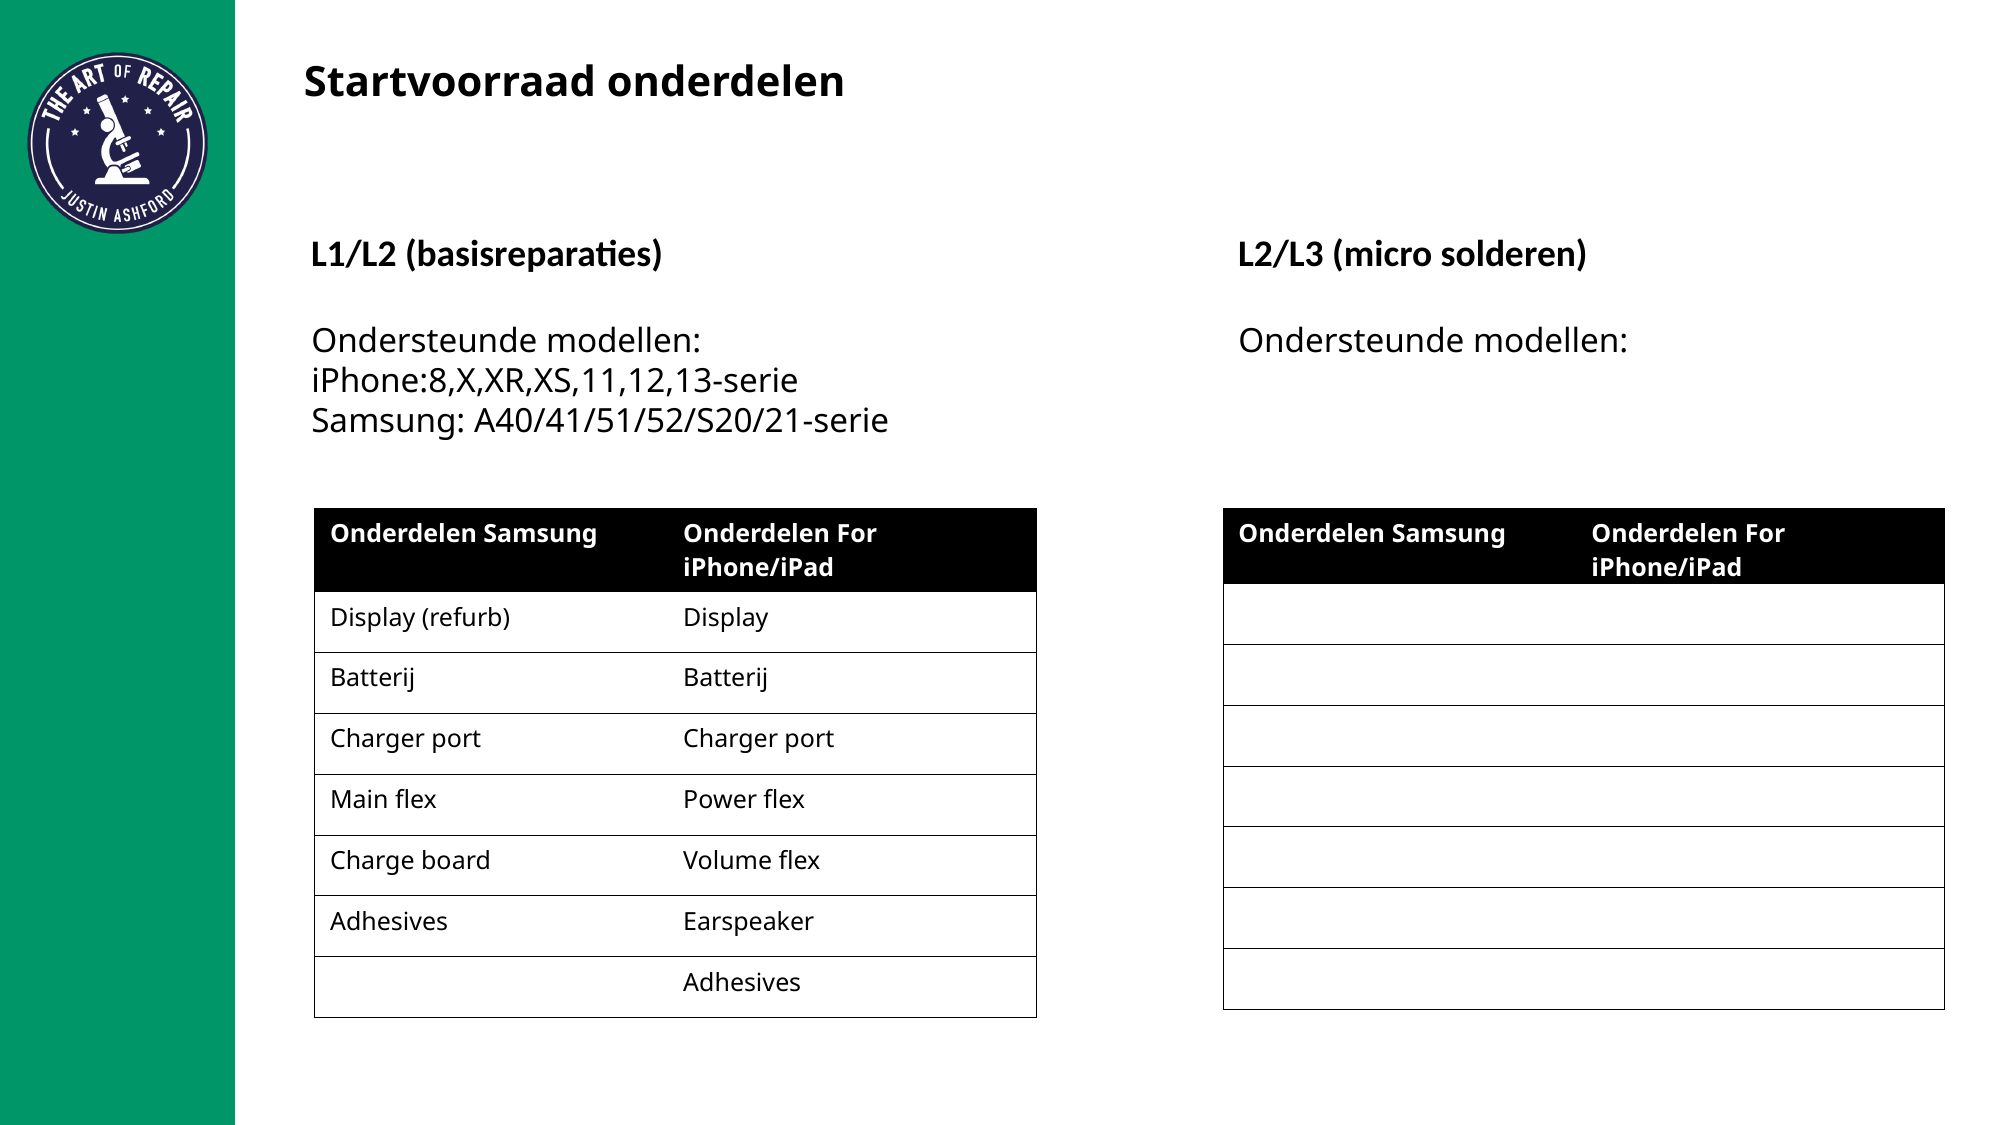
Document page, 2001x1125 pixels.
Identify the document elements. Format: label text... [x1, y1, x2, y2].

picture [27, 52, 208, 234]
table_cell [1224, 949, 1577, 1009]
table_cell [1224, 584, 1577, 644]
table_cell Power flex [668, 775, 1036, 835]
table_cell [1577, 827, 1944, 887]
table_header Onderdelen For iPhone/iPad [668, 509, 1036, 591]
table_cell [1224, 706, 1577, 766]
table_cell [1577, 767, 1944, 826]
table_cell [1224, 888, 1577, 948]
table_header Onderdelen For iPhone/iPad [1577, 509, 1944, 583]
table_cell Adhesives [315, 896, 668, 956]
table_cell [1224, 767, 1577, 826]
table_cell Earspeaker [668, 896, 1036, 956]
table_cell Volume flex [668, 836, 1036, 895]
table_cell [1577, 949, 1944, 1009]
table_cell [1577, 584, 1944, 644]
table_cell Main flex [315, 775, 668, 835]
table_cell Adhesives [668, 957, 1036, 1017]
table_cell [315, 957, 668, 1017]
table_cell Display (refurb) [315, 592, 668, 652]
table_cell [1577, 706, 1944, 766]
text_box Ondersteunde modellen: [1223, 311, 1982, 412]
text_box Ondersteunde modellen: iPhone:8,X,XR,XS,11,12,13-serie Samsung: A40/41/51/52/S20/21-serie [296, 311, 1055, 492]
title Startvoorraad onderdelen [288, 52, 2000, 135]
table_cell [1577, 645, 1944, 705]
table_cell Display [668, 592, 1036, 652]
table_cell Charger port [315, 714, 668, 774]
table_header Onderdelen Samsung [1224, 509, 1577, 583]
table_cell [1224, 645, 1577, 705]
text_box L1/L2 (basisreparaties) [296, 221, 808, 282]
table_cell [1224, 827, 1577, 887]
table_cell [1577, 888, 1944, 948]
table_cell Charger port [668, 714, 1036, 774]
text_box [0, 0, 237, 1125]
table_cell Batterij [668, 653, 1036, 713]
text_box L2/L3 (micro solderen) [1223, 221, 1735, 282]
table_cell Charge board [315, 836, 668, 895]
table_cell Batterij [315, 653, 668, 713]
table_header Onderdelen Samsung [315, 509, 668, 591]
